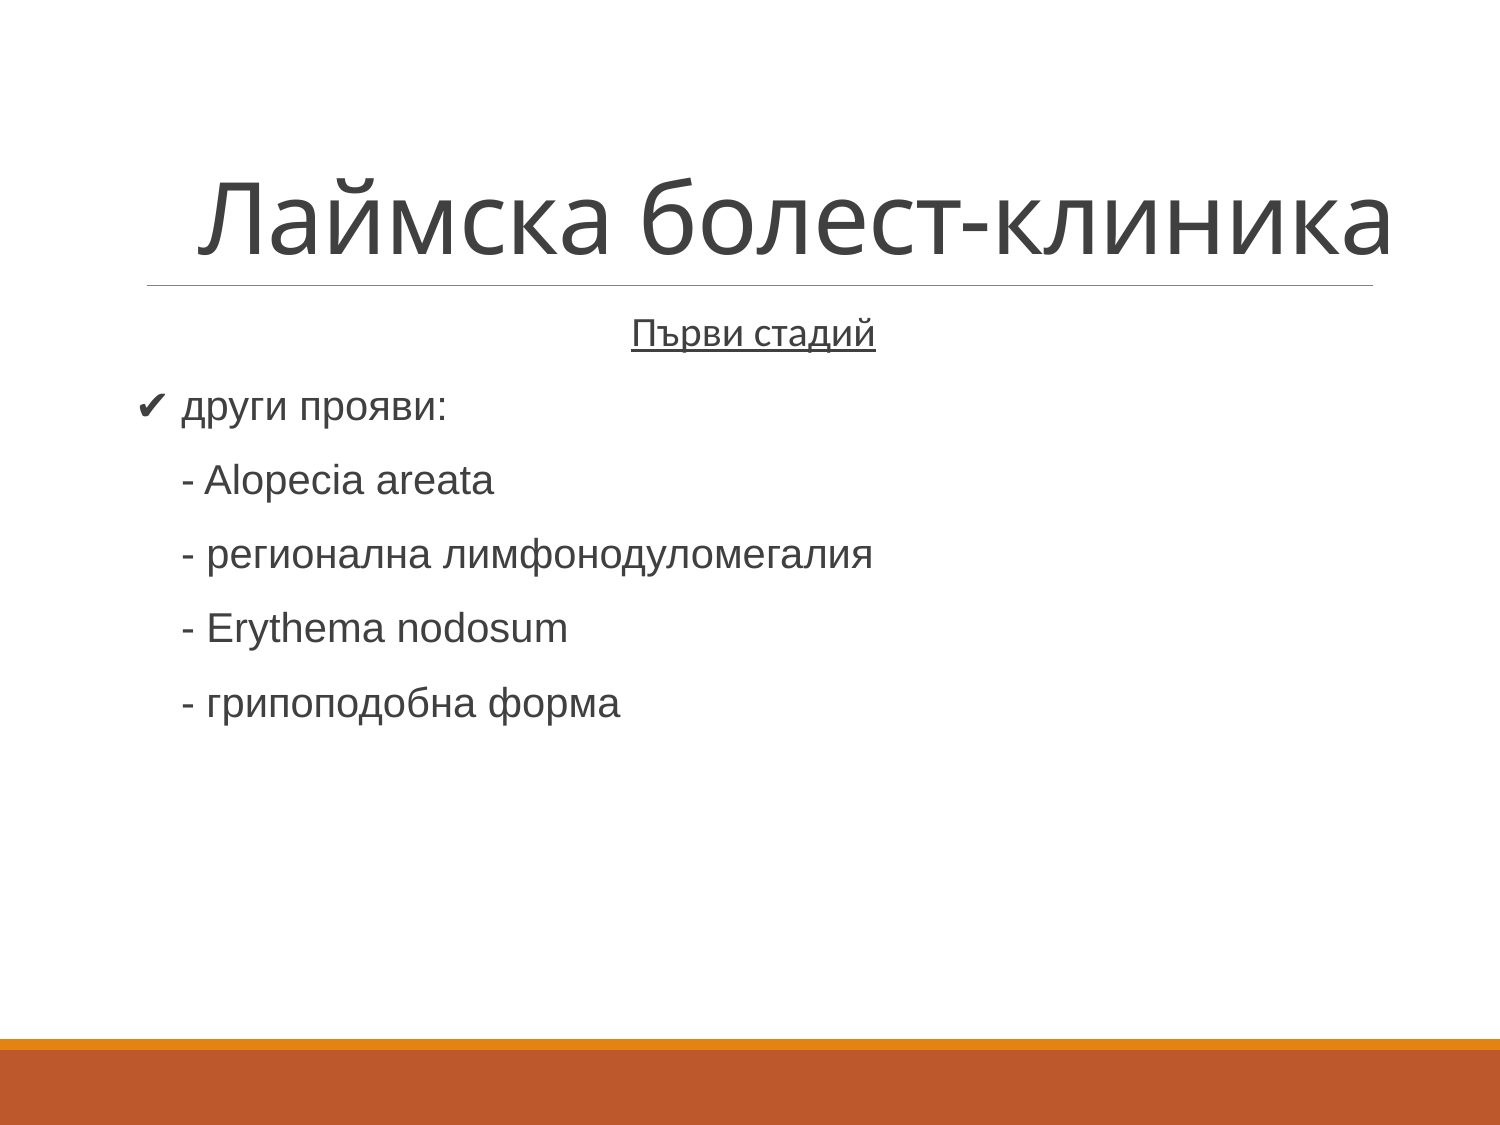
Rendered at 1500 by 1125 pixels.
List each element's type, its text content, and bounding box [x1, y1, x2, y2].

list Първи стадий ✔ други прояви: - Alopecia areata - регионална лимфонодуломегалия - Erythema nodosum - грипоподобна форма [135, 302, 1373, 963]
title Лаймска болест-клиника [183, 42, 1462, 283]
